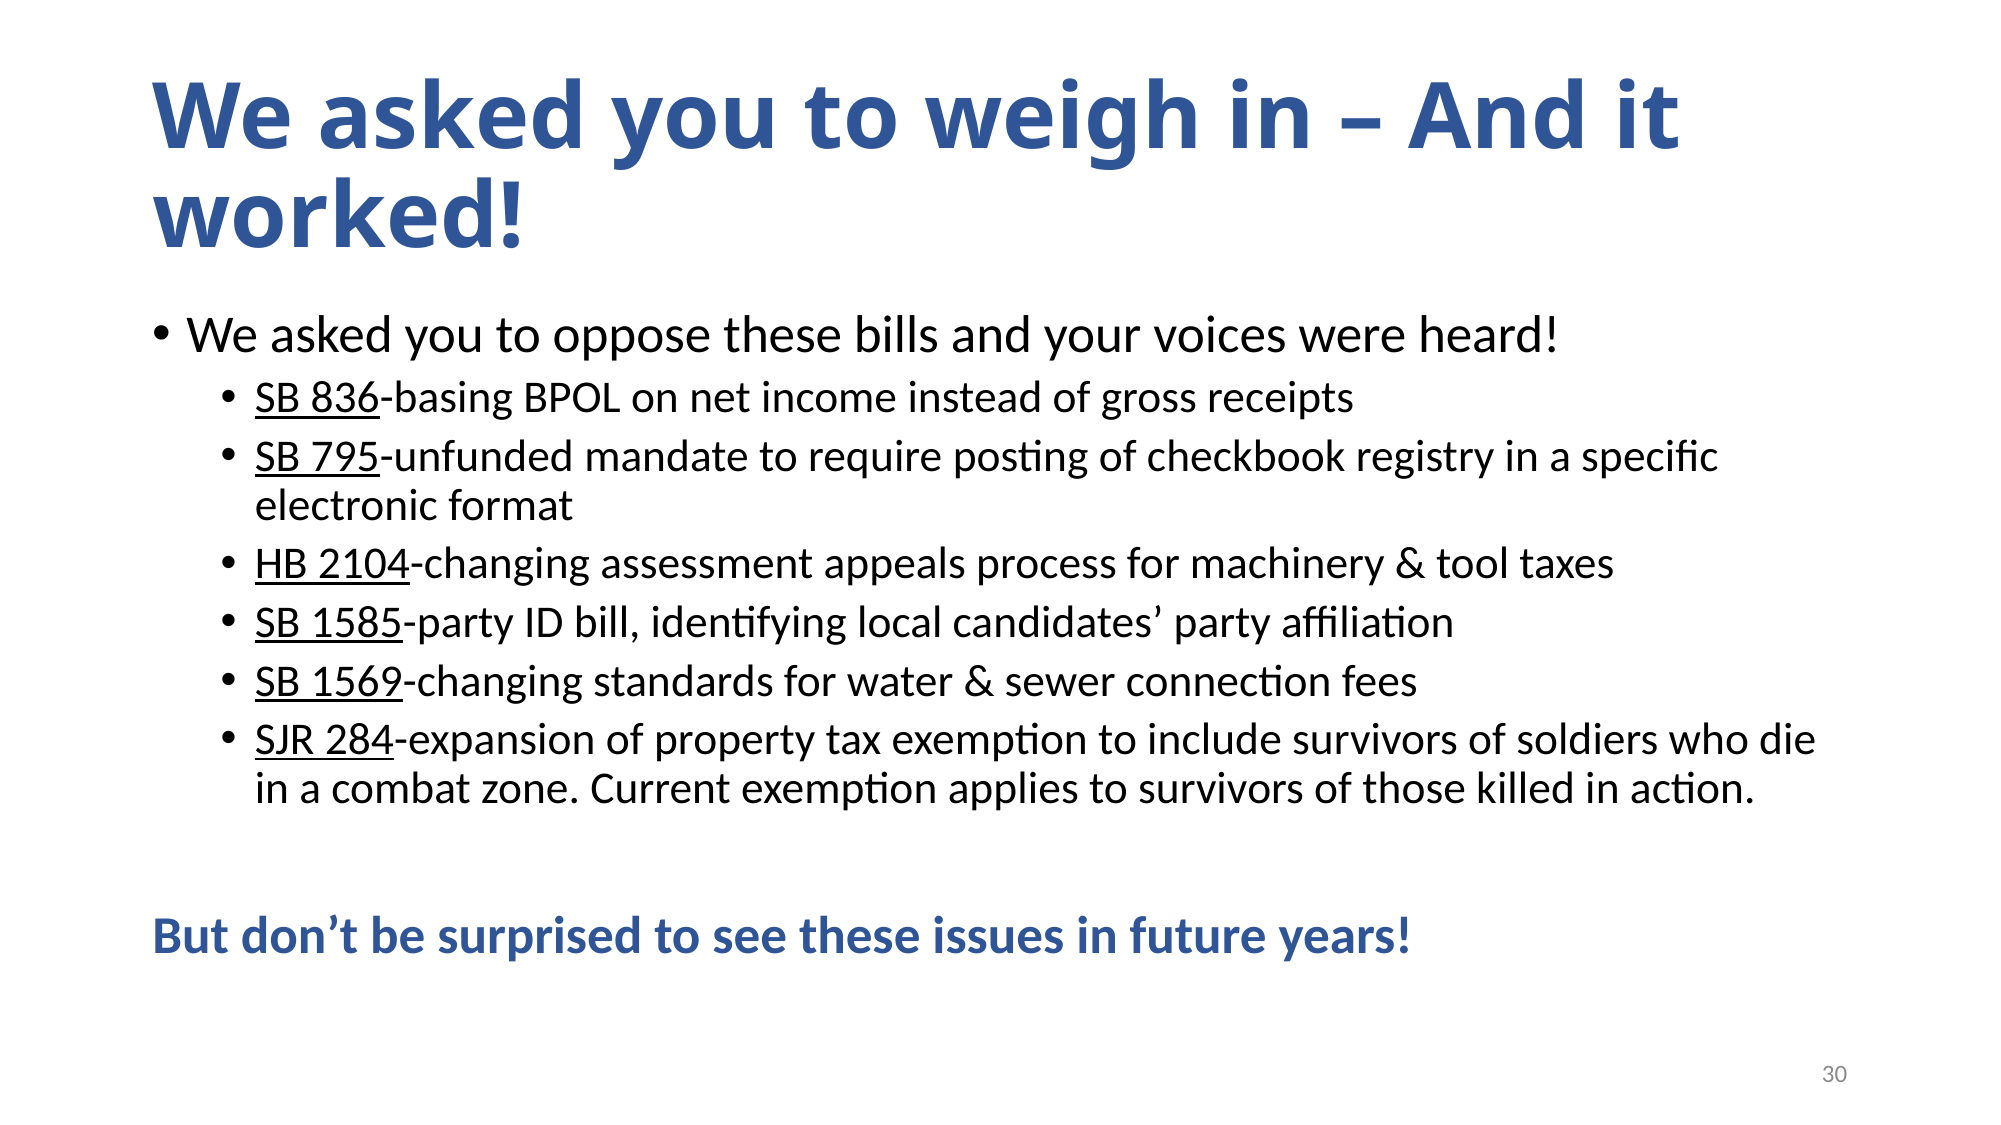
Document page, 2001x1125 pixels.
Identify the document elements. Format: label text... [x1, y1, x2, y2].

list We asked you to oppose these bills and your voices were heard! SB 836-basing BPOL on net income instead of gross receipts SB 795-unfunded mandate to require posting of checkbook registry in a specific electronic format HB 2104-changing assessment appeals process for machinery & tool taxes SB 1585-party ID bill, identifying local candidates’ party affiliation SB 1569-changing standards for water & sewer connection fees SJR 284-expansion of property tax exemption to include survivors of soldiers who die in a combat zone. Current exemption applies to survivors of those killed in action. But don’t be surprised to see these issues in future years! [137, 299, 1863, 1014]
slide_number 30 [1412, 1042, 1863, 1103]
title We asked you to weigh in – And it worked! [137, 59, 1863, 278]
